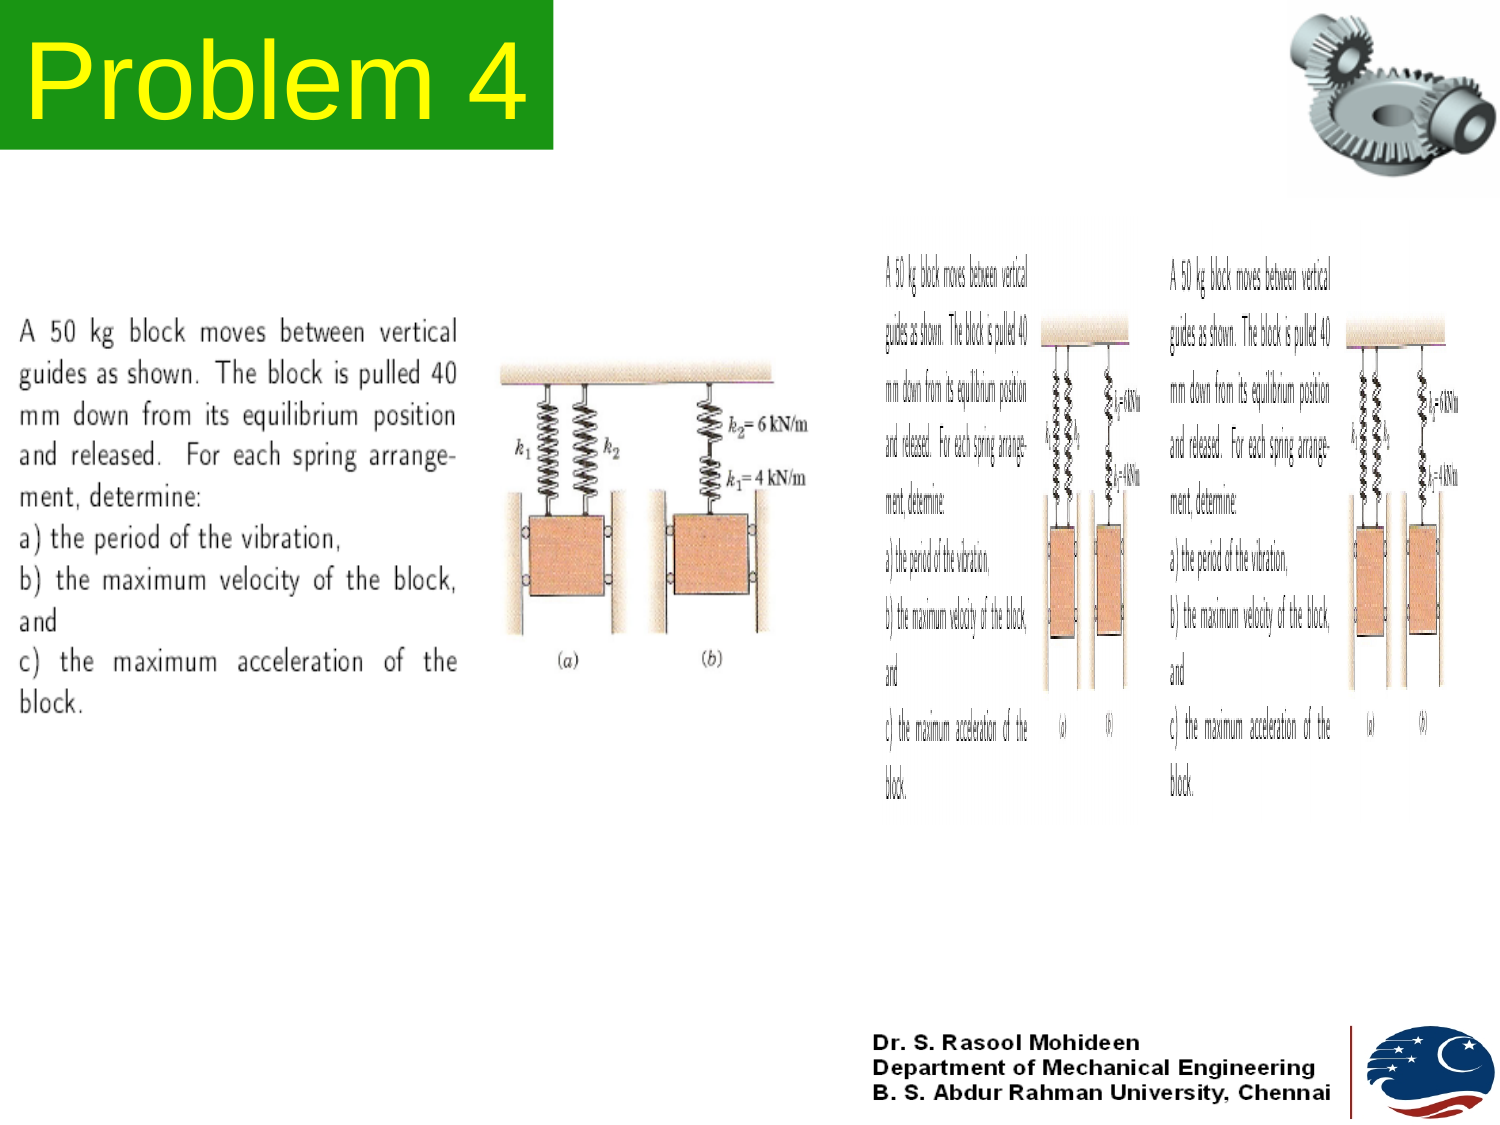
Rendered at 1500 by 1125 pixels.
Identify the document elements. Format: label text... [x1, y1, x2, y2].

picture [1163, 219, 1459, 823]
picture [0, 290, 810, 732]
picture [862, 1024, 1500, 1125]
picture [1287, 0, 1500, 198]
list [879, 215, 1141, 826]
title Problem 4 [0, 0, 554, 150]
